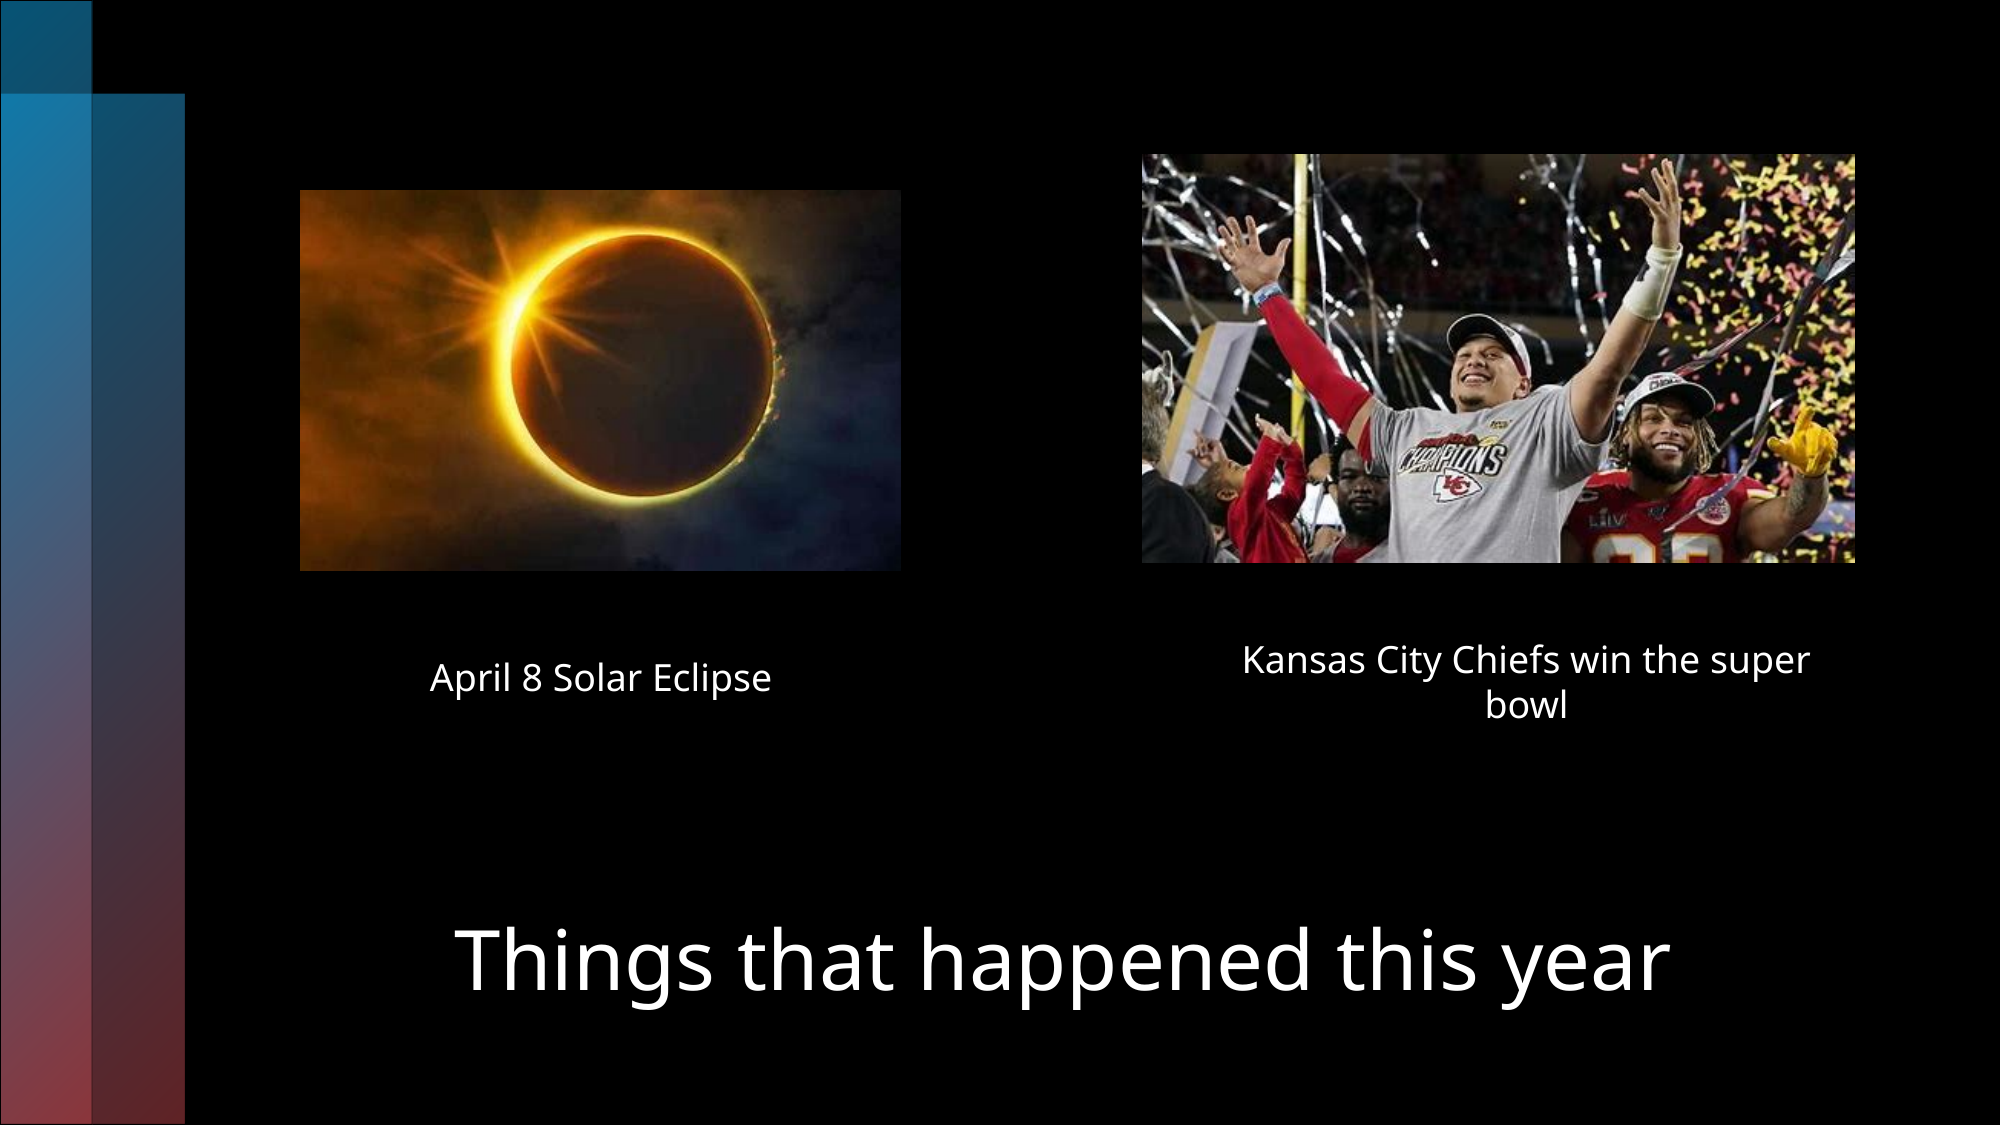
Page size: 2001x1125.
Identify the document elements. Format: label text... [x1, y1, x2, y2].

picture [300, 190, 901, 571]
text_box Things that happened this year [290, 899, 1837, 1014]
text_box April 8 Solar Eclipse [301, 646, 902, 706]
picture [1142, 154, 1855, 563]
text_box Kansas City Chiefs win the super bowl [1182, 628, 1871, 734]
